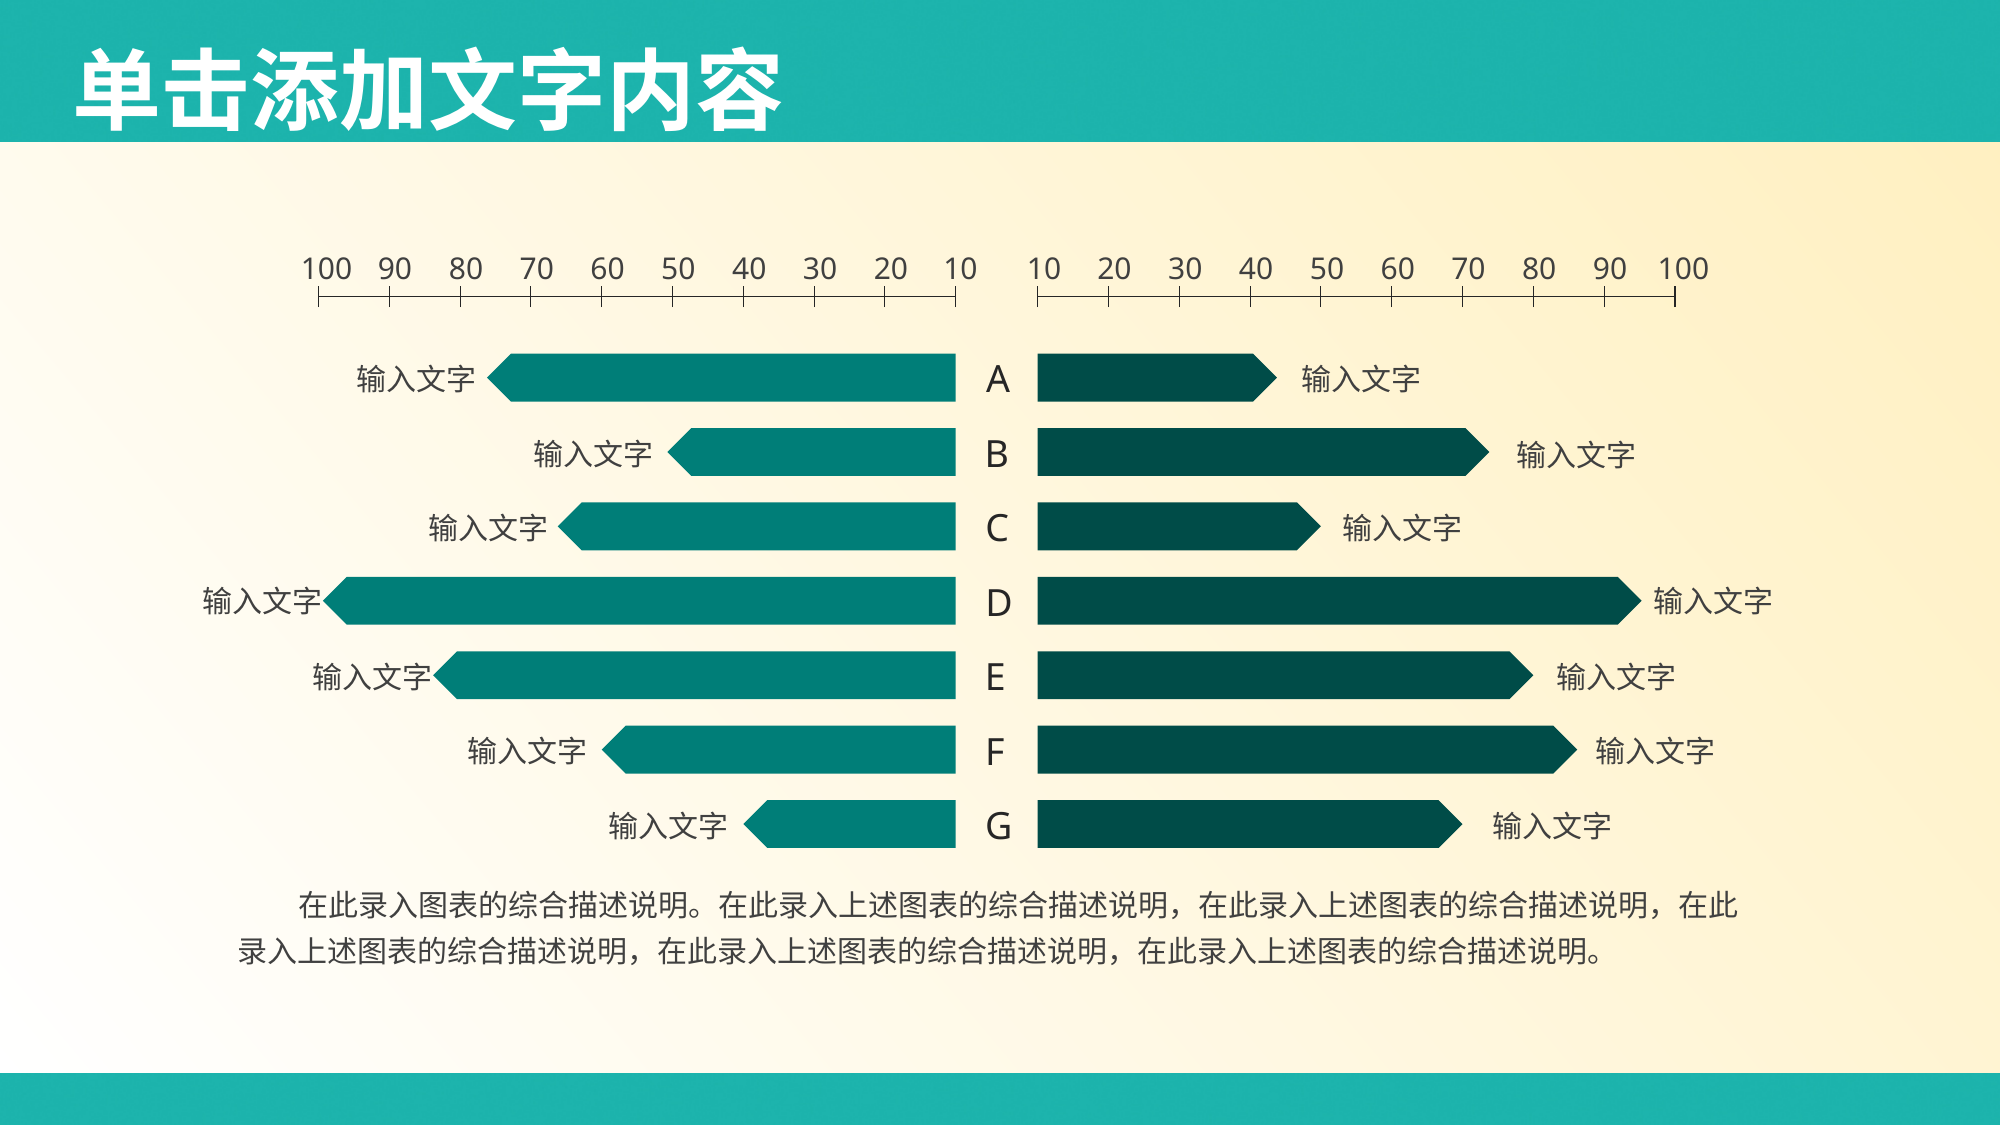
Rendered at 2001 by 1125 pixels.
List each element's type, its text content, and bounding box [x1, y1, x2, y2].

text_box 60 [1365, 241, 1430, 285]
text_box [1036, 799, 1464, 850]
text_box D [970, 571, 1028, 631]
text_box [1036, 650, 1535, 701]
text_box B [969, 422, 1024, 483]
text_box F [970, 720, 1020, 780]
text_box 90 [1578, 241, 1642, 285]
picture [0, 1073, 2000, 1125]
text_box [1036, 724, 1579, 775]
picture [0, 0, 2000, 142]
text_box 30 [788, 241, 853, 285]
text_box 输入文字 [1638, 575, 1789, 626]
text_box 70 [1436, 241, 1501, 285]
text_box [338, 575, 957, 626]
text_box 40 [717, 241, 782, 285]
text_box [564, 501, 957, 552]
text_box [1036, 426, 1491, 477]
text_box 输入文字 [1286, 353, 1437, 404]
text_box 输入文字 [1541, 650, 1692, 702]
text_box 10 [1012, 241, 1077, 293]
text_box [318, 285, 956, 308]
text_box [603, 724, 957, 775]
text_box A [971, 348, 1025, 408]
text_box [492, 352, 957, 403]
text_box 90 [368, 241, 428, 285]
text_box 输入文字 [413, 502, 564, 553]
text_box 100 [1642, 241, 1725, 293]
text_box 输入文字 [519, 427, 669, 479]
text_box 50 [646, 241, 711, 285]
text_box [669, 426, 957, 477]
text_box 输入文字 [1580, 725, 1731, 776]
text_box G [970, 794, 1028, 855]
text_box 20 [858, 241, 924, 285]
text_box 输入文字 [1328, 502, 1478, 553]
text_box [1036, 575, 1638, 626]
text_box [448, 650, 957, 701]
text_box 输入文字 [593, 799, 744, 851]
text_box 输入文字 [1501, 429, 1652, 481]
text_box [1036, 352, 1279, 403]
text_box 100 [286, 241, 368, 293]
text_box 10 [928, 241, 993, 293]
text_box 在此录入图表的综合描述说明。在此录入上述图表的综合描述说明，在此录入上述图表的综合描述说明，在此录入上述图表的综合描述说明，在此录入上述图表的综合描述说明，在此录入上述图表的综合描述说明。 [224, 868, 1776, 976]
text_box 输入文字 [1477, 799, 1628, 851]
text_box 60 [575, 241, 640, 285]
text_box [1037, 285, 1675, 308]
text_box [1036, 501, 1323, 552]
text_box 70 [504, 241, 570, 285]
text_box 40 [1224, 241, 1289, 285]
text_box 30 [1153, 241, 1218, 285]
text_box 50 [1294, 241, 1360, 285]
text_box 输入文字 [298, 650, 448, 702]
text_box 输入文字 [342, 353, 492, 404]
text_box 20 [1082, 241, 1147, 285]
text_box 输入文字 [453, 725, 603, 776]
text_box C [970, 496, 1025, 557]
text_box 输入文字 [187, 575, 338, 626]
text_box [744, 799, 957, 850]
text_box 80 [1507, 241, 1572, 285]
text_box E [970, 645, 1021, 706]
text_box 80 [434, 241, 499, 285]
